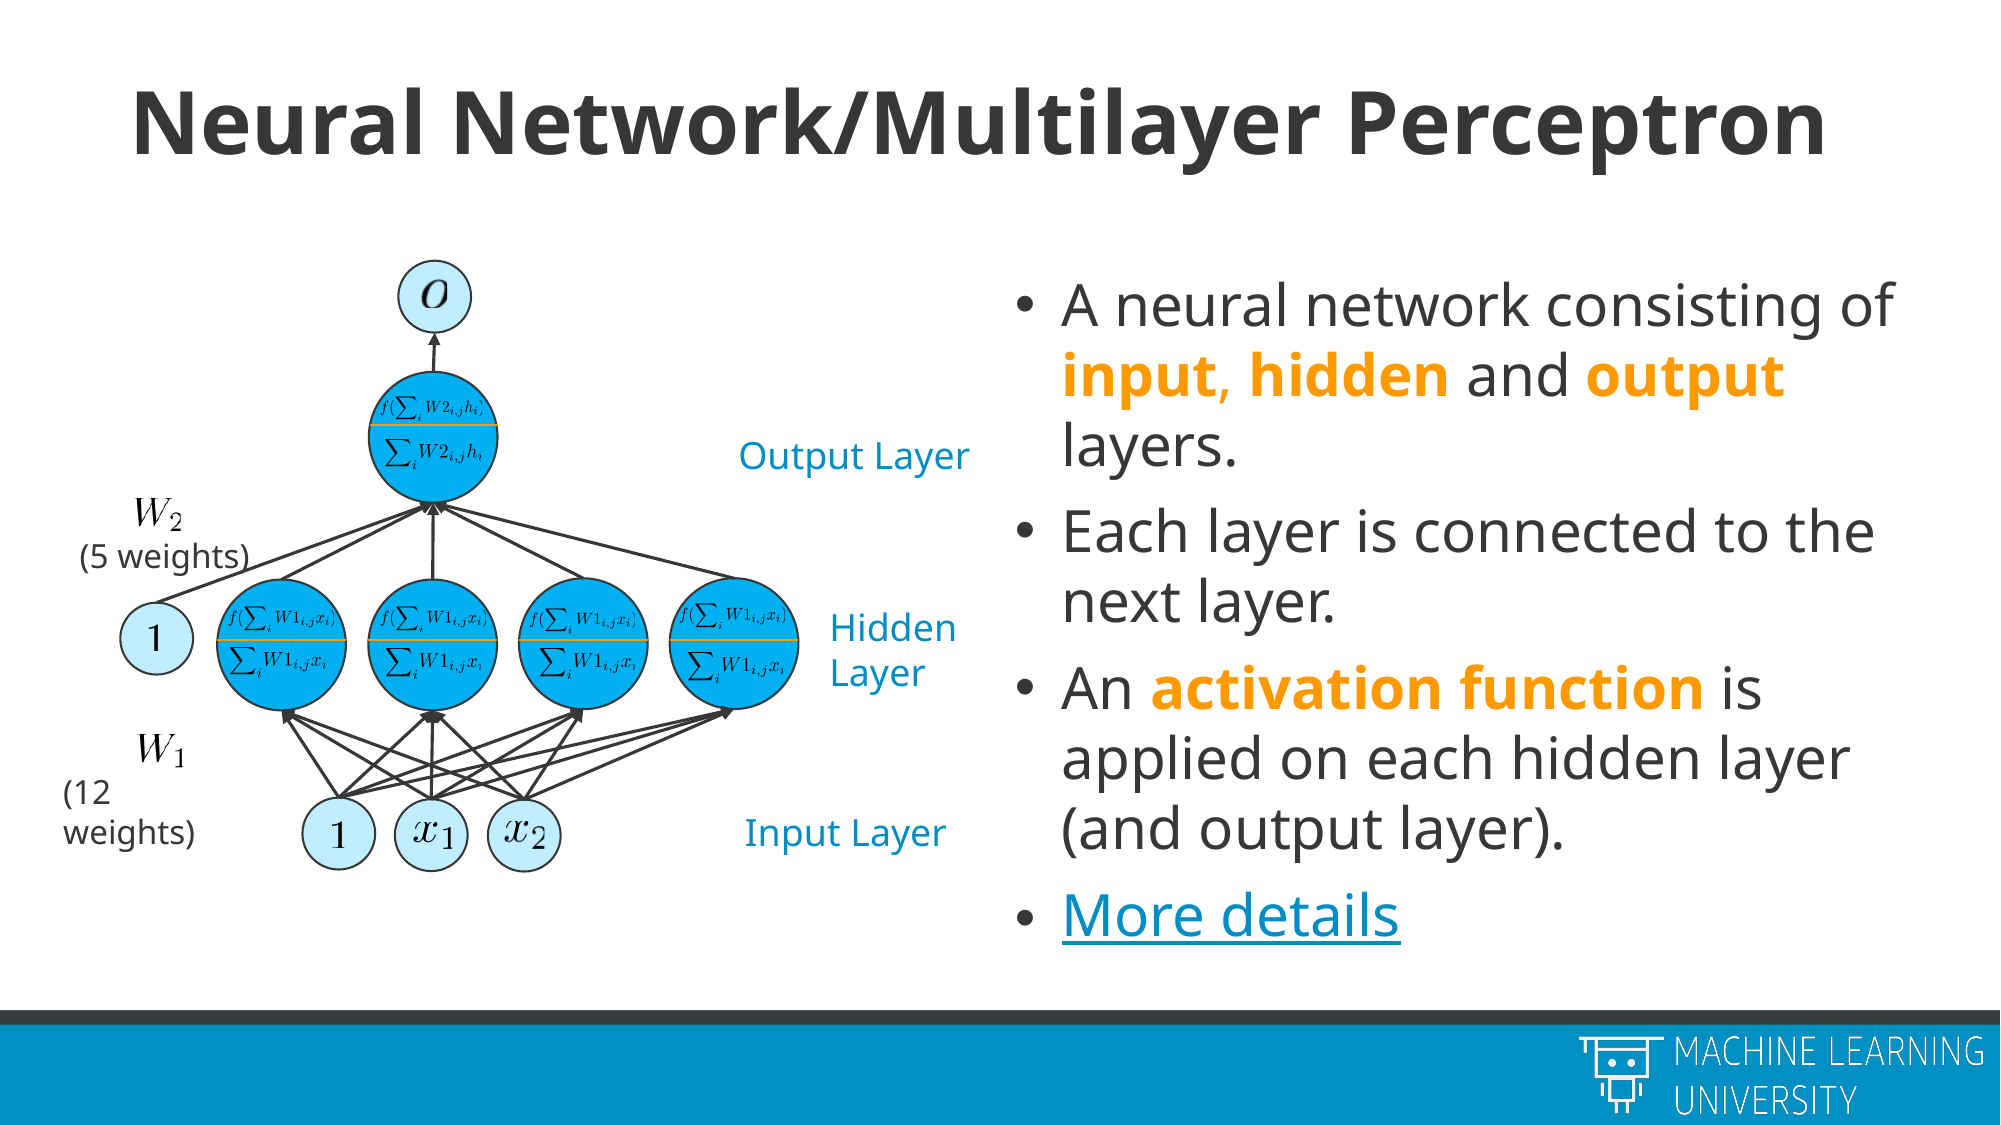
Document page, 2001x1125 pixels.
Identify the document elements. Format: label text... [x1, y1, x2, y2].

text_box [48, 260, 1000, 872]
title Neural Network/Multilayer Perceptron [114, 48, 1976, 211]
picture [1849, 1037, 1861, 1064]
picture [1580, 1037, 1664, 1113]
picture [421, 279, 448, 308]
list A neural network consisting of input, hidden and output layers. Each layer is connected to the next layer. An activation function is applied on each hidden layer (and output layer). More details [999, 260, 1949, 949]
